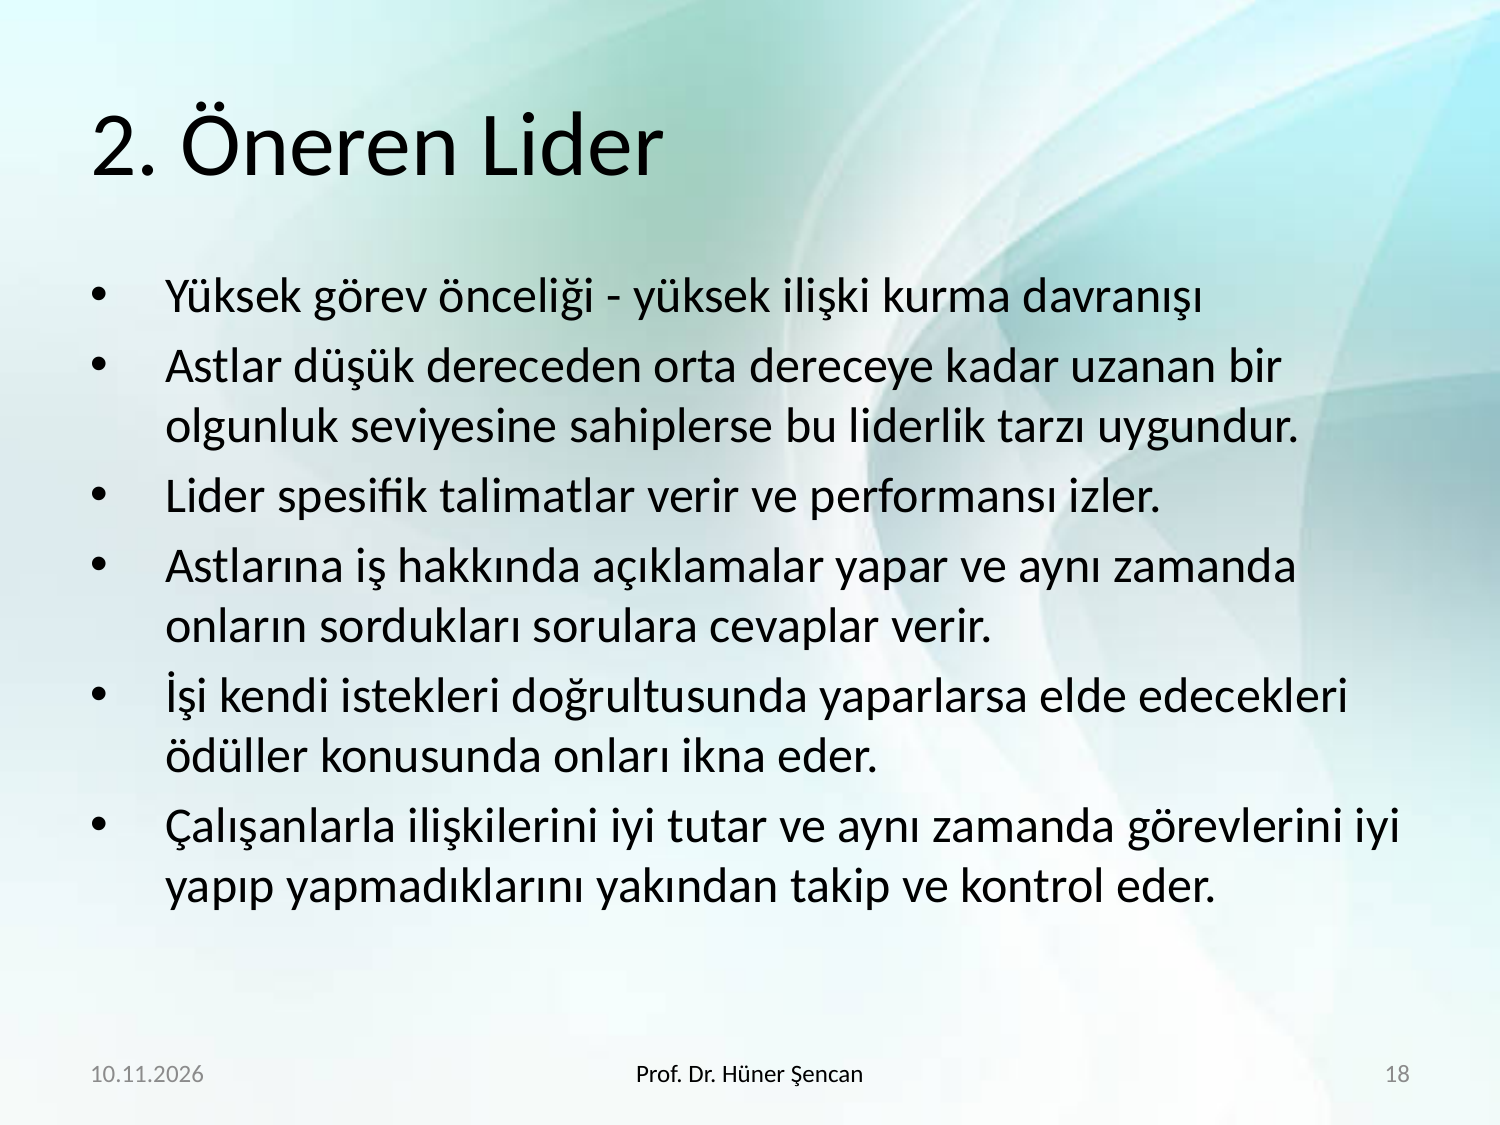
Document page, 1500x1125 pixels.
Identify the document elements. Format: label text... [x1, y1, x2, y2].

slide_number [75, 1042, 425, 1103]
title 2. Öneren Lider [75, 45, 1425, 233]
footer Prof. Dr. Hüner Şencan [512, 1042, 988, 1103]
slide_number 18 [1074, 1042, 1425, 1103]
list Yüksek görev önceliği - yüksek ilişki kurma davranışı Astlar düşük dereceden orta dereceye kadar uzanan bir olgunluk seviyesine sahiplerse bu liderlik tarzı uygundur. Lider spesifik talimatlar verir ve performansı izler. Astlarına iş hakkında açıklamalar yapar ve aynı zamanda onların sordukları sorulara cevaplar verir. İşi kendi istekleri doğrultusunda yaparlarsa elde edecekleri ödüller konusunda onları ikna eder. Çalışanlarla ilişkilerini iyi tutar ve aynı zamanda görevlerini iyi yapıp yapmadıklarını yakından takip ve kontrol eder. [75, 255, 1425, 1024]
picture [0, 0, 1500, 1125]
